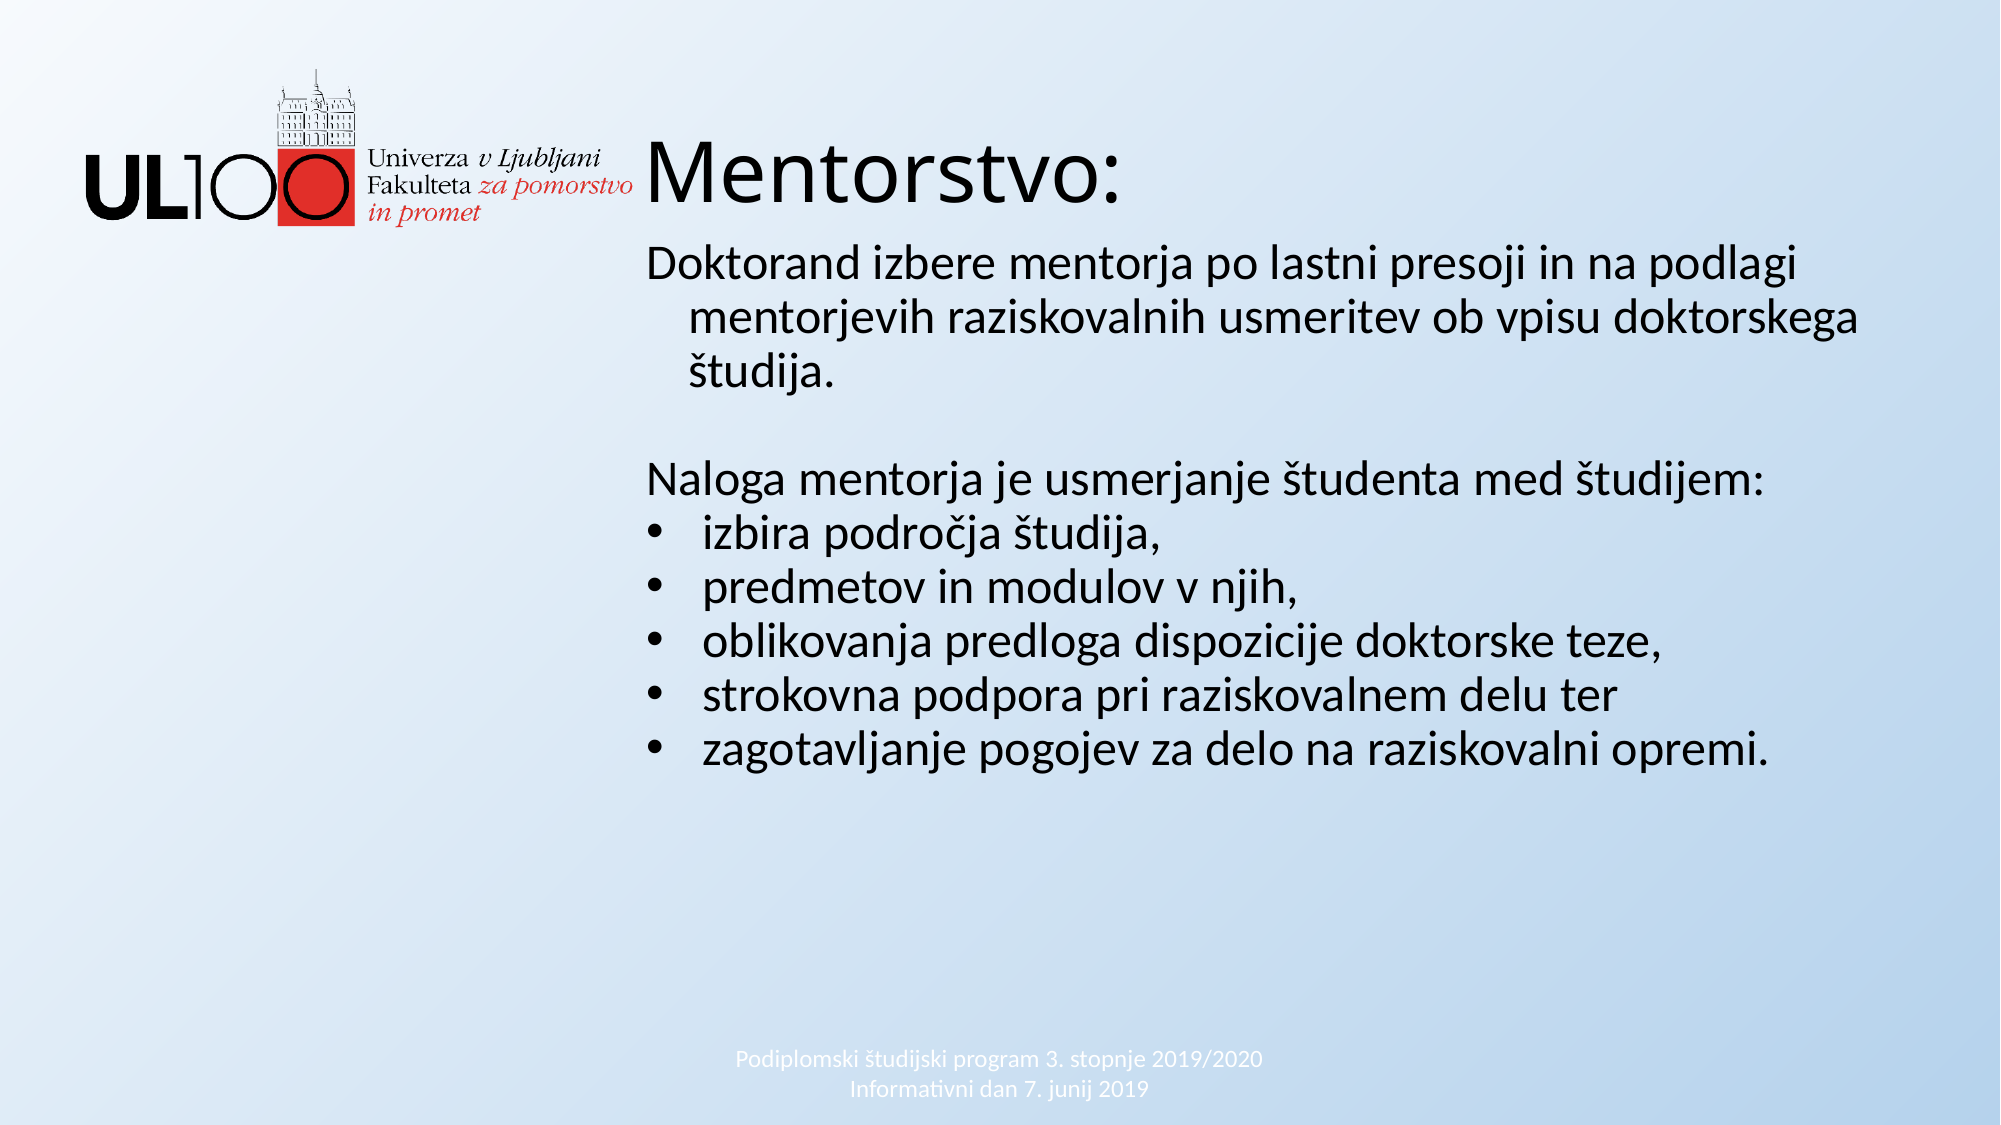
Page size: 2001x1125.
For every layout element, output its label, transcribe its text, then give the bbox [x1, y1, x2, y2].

text_box Mentorstvo: [628, 122, 1979, 229]
picture [0, 10, 709, 365]
footer Podiplomski študijski program 3. stopnje 2019/2020 Informativni dan 7. junij 2019 [662, 1042, 1338, 1103]
text_box Doktorand izbere mentorja po lastni presoji in na podlagi mentorjevih raziskovalnih usmeritev ob vpisu doktorskega študija. Naloga mentorja je usmerjanje študenta med študijem: izbira področja študija, predmetov in modulov v njih, oblikovanja predloga dispozicije doktorske teze, strokovna podpora pri raziskovalnem delu ter zagotavljanje pogojev za delo na raziskovalni opremi. [613, 229, 1964, 972]
